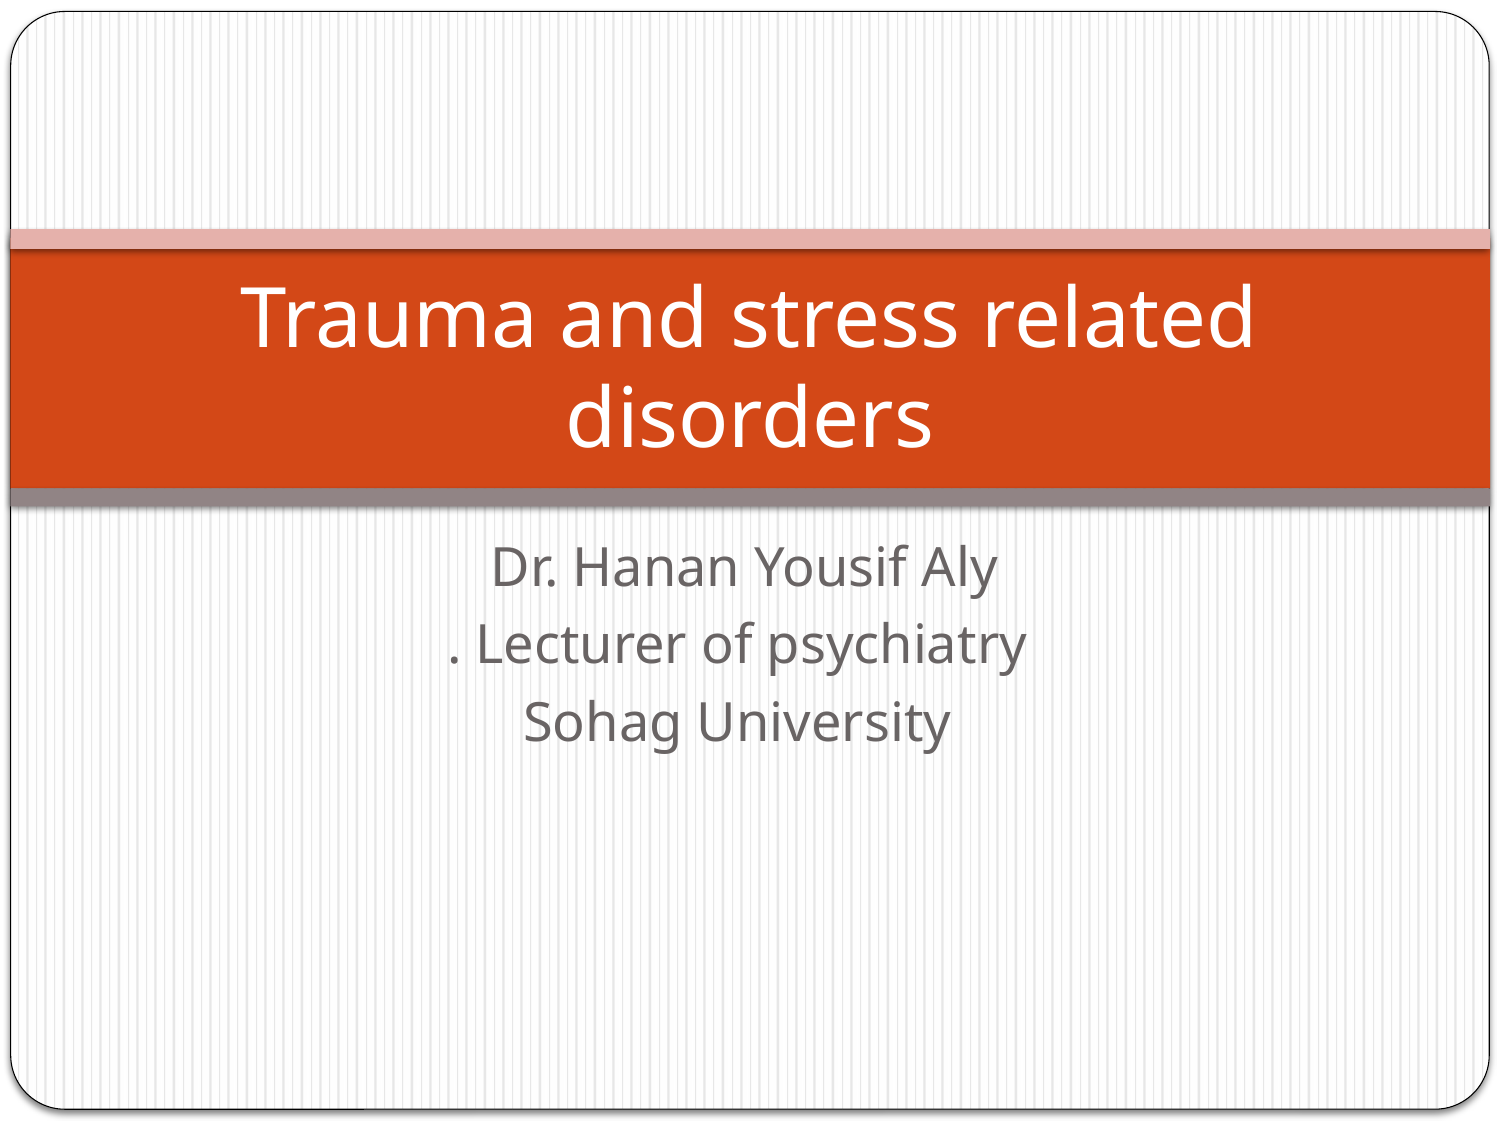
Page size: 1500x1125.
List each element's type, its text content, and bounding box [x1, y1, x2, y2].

subtitle Dr. Hanan Yousif Aly Lecturer of psychiatry . Sohag University [212, 525, 1263, 788]
title Trauma and stress related disorders [75, 247, 1425, 489]
